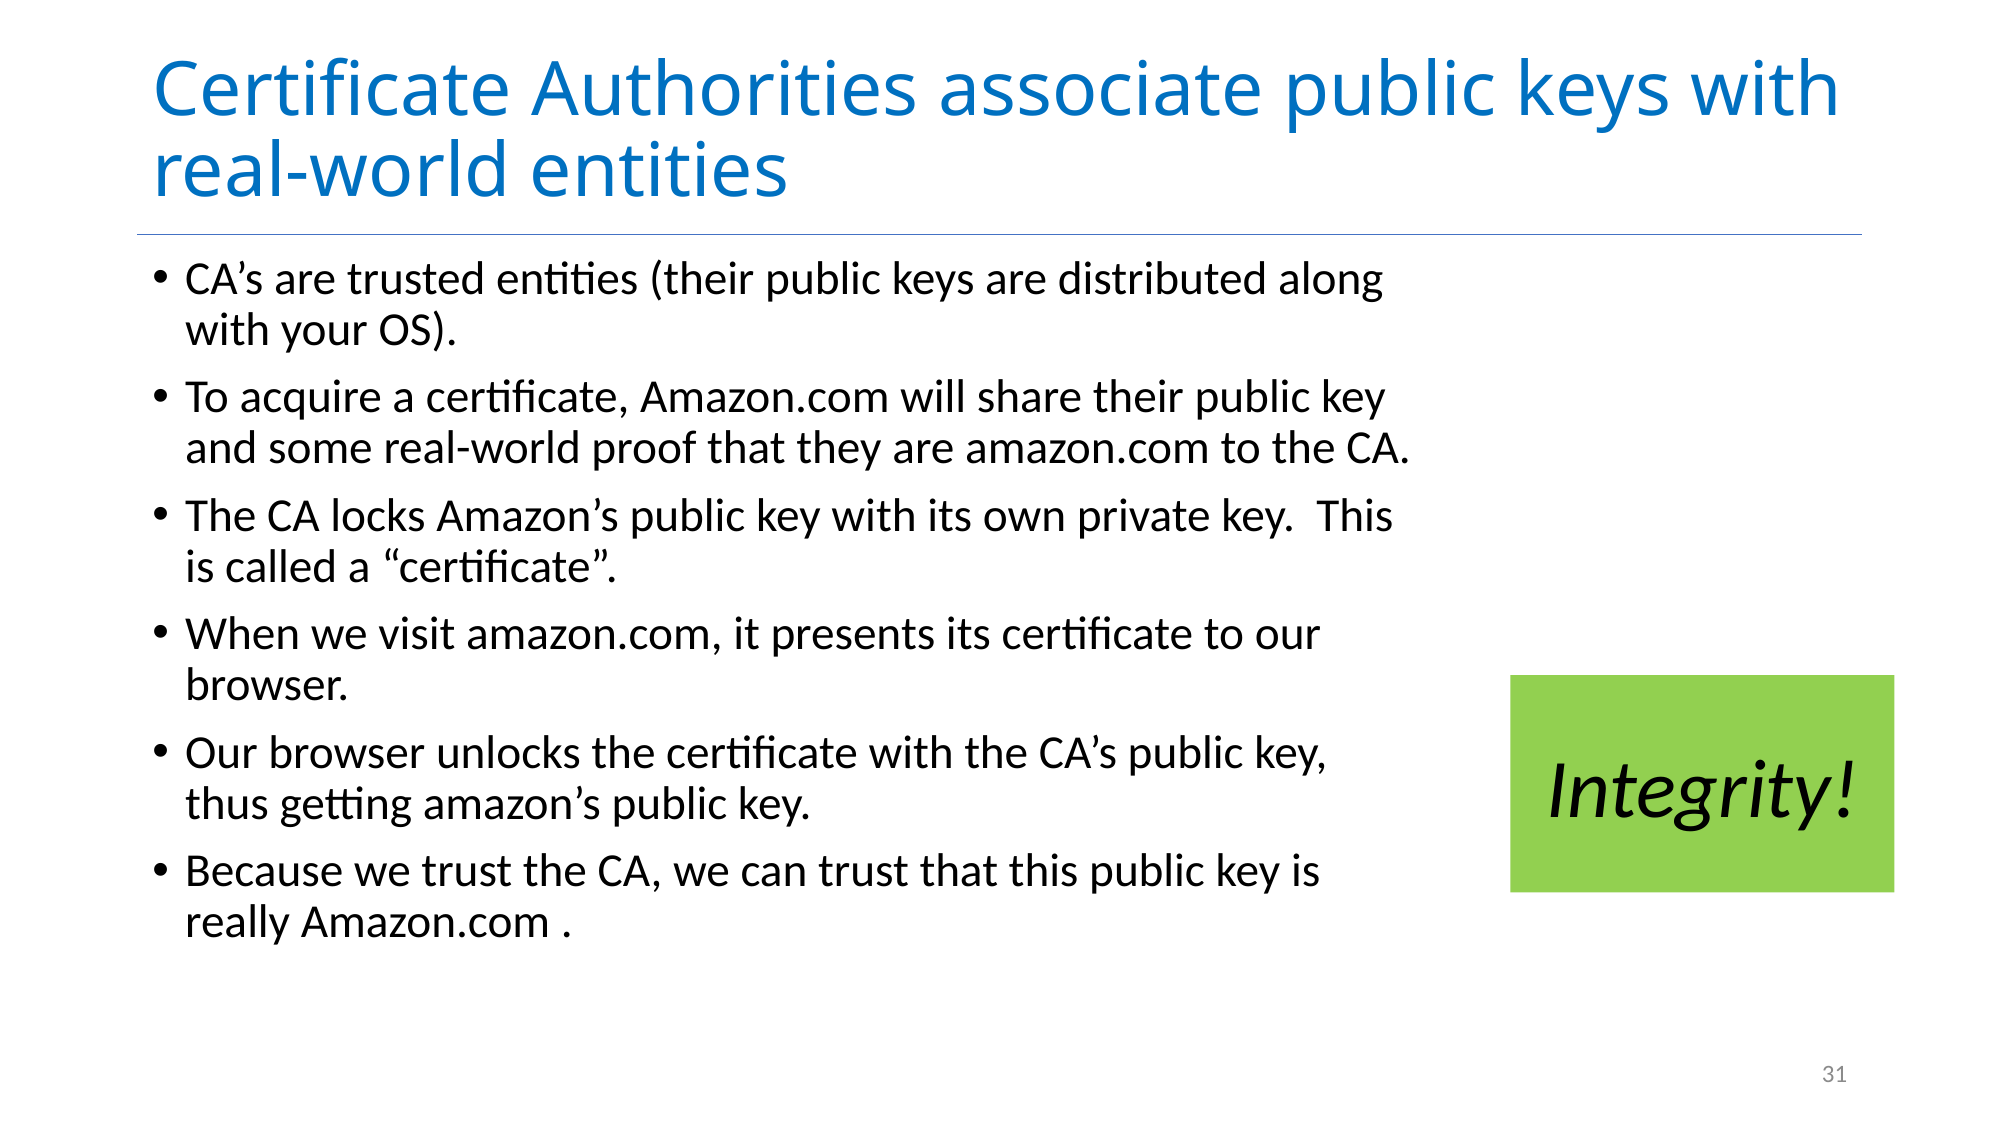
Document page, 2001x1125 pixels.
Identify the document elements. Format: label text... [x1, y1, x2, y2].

list CA’s are trusted entities (their public keys are distributed along with your OS). To acquire a certificate, Amazon.com will share their public key and some real-world proof that they are amazon.com to the CA. The CA locks Amazon’s public key with its own private key. This is called a “certificate”. When we visit amazon.com, it presents its certificate to our browser. Our browser unlocks the certificate with the CA’s public key, thus getting amazon’s public key. Because we trust the CA, we can trust that this public key is really Amazon.com . [137, 246, 1432, 960]
slide_number 31 [1412, 1042, 1863, 1103]
title Certificate Authorities associate public keys with real-world entities [137, 3, 1863, 221]
text_box Integrity! [1509, 674, 1896, 893]
